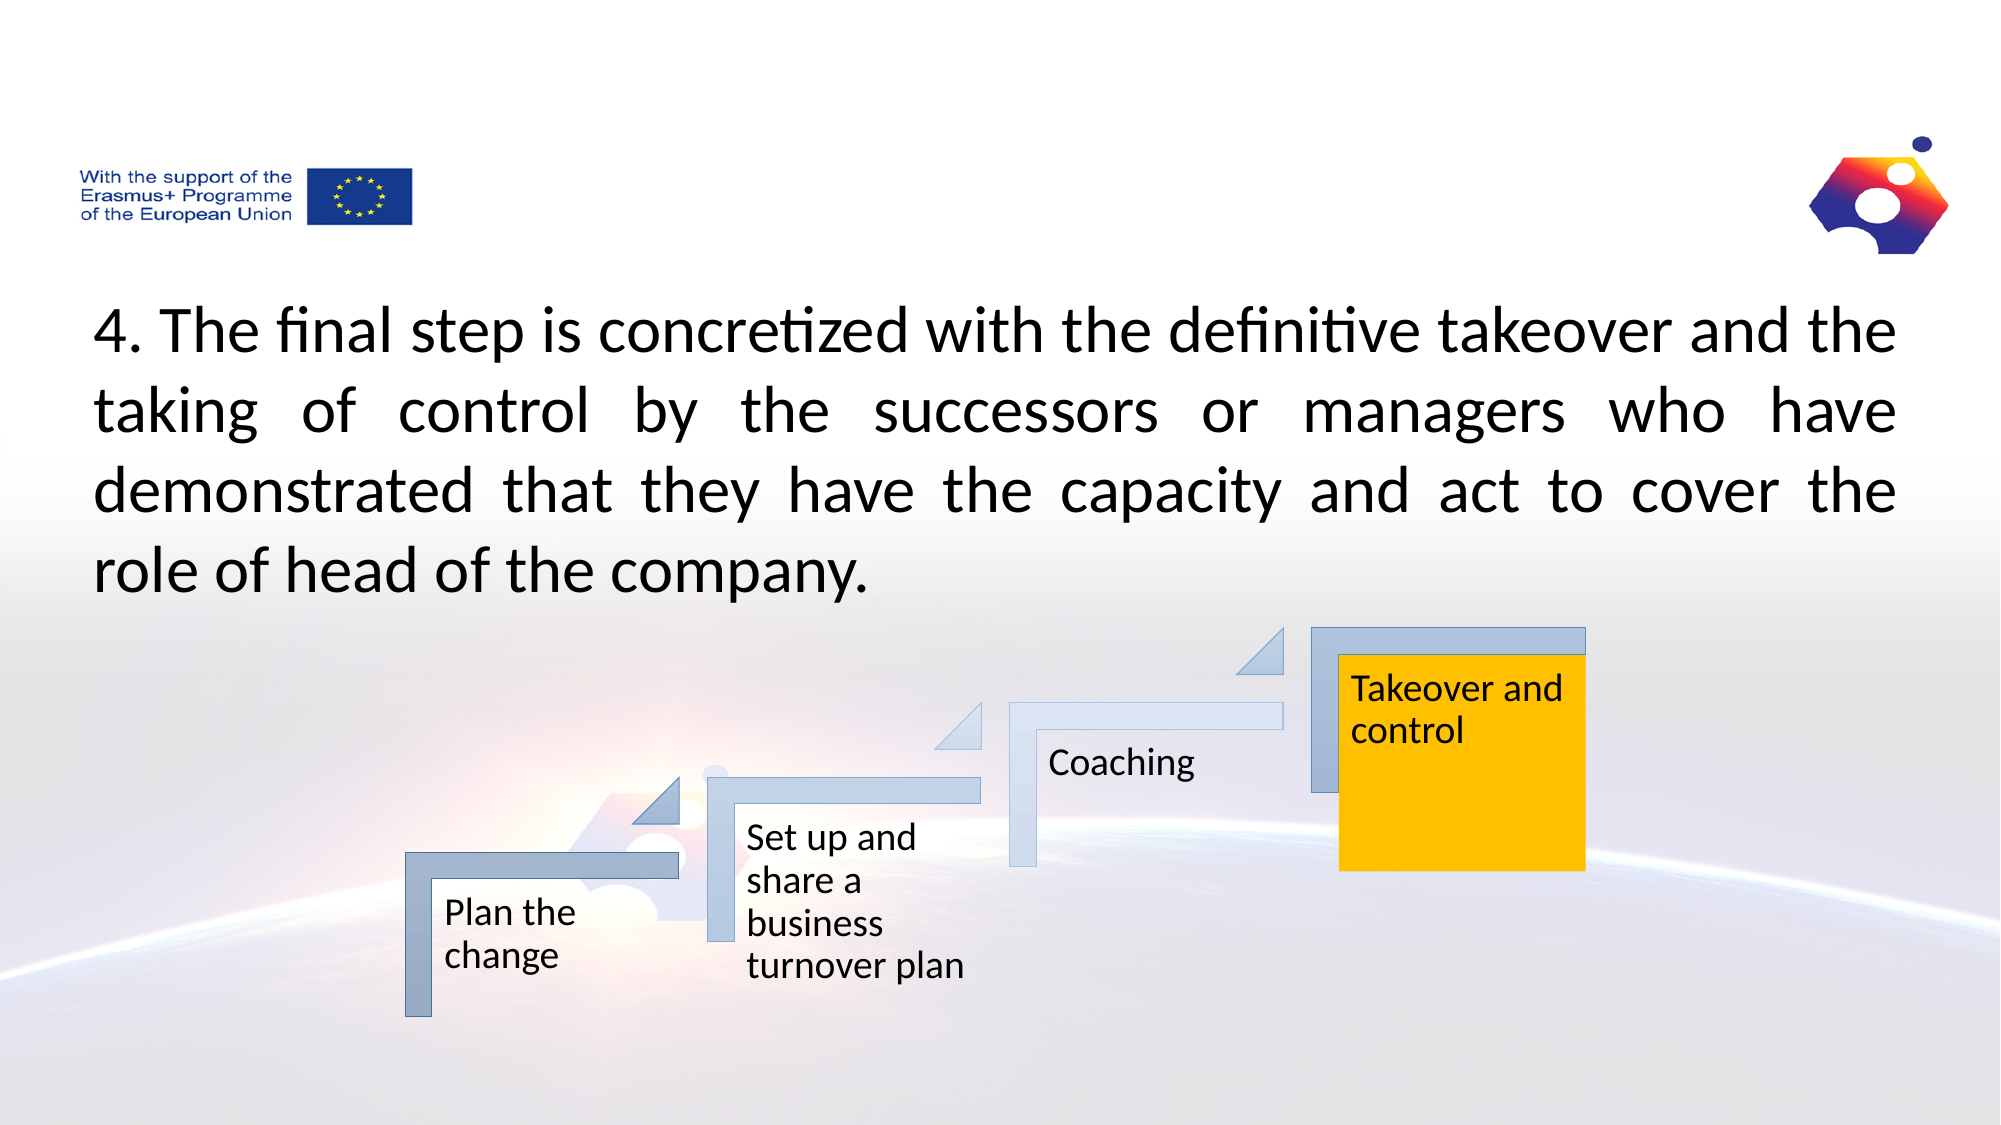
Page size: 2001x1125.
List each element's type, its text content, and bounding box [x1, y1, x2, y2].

picture [0, 0, 2001, 1125]
text_box 4. The final step is concretized with the definitive takeover and the taking of control by the successors or managers who have demonstrated that they have the capacity and act to cover the role of head of the company. [78, 267, 1915, 623]
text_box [76, 627, 1915, 1096]
